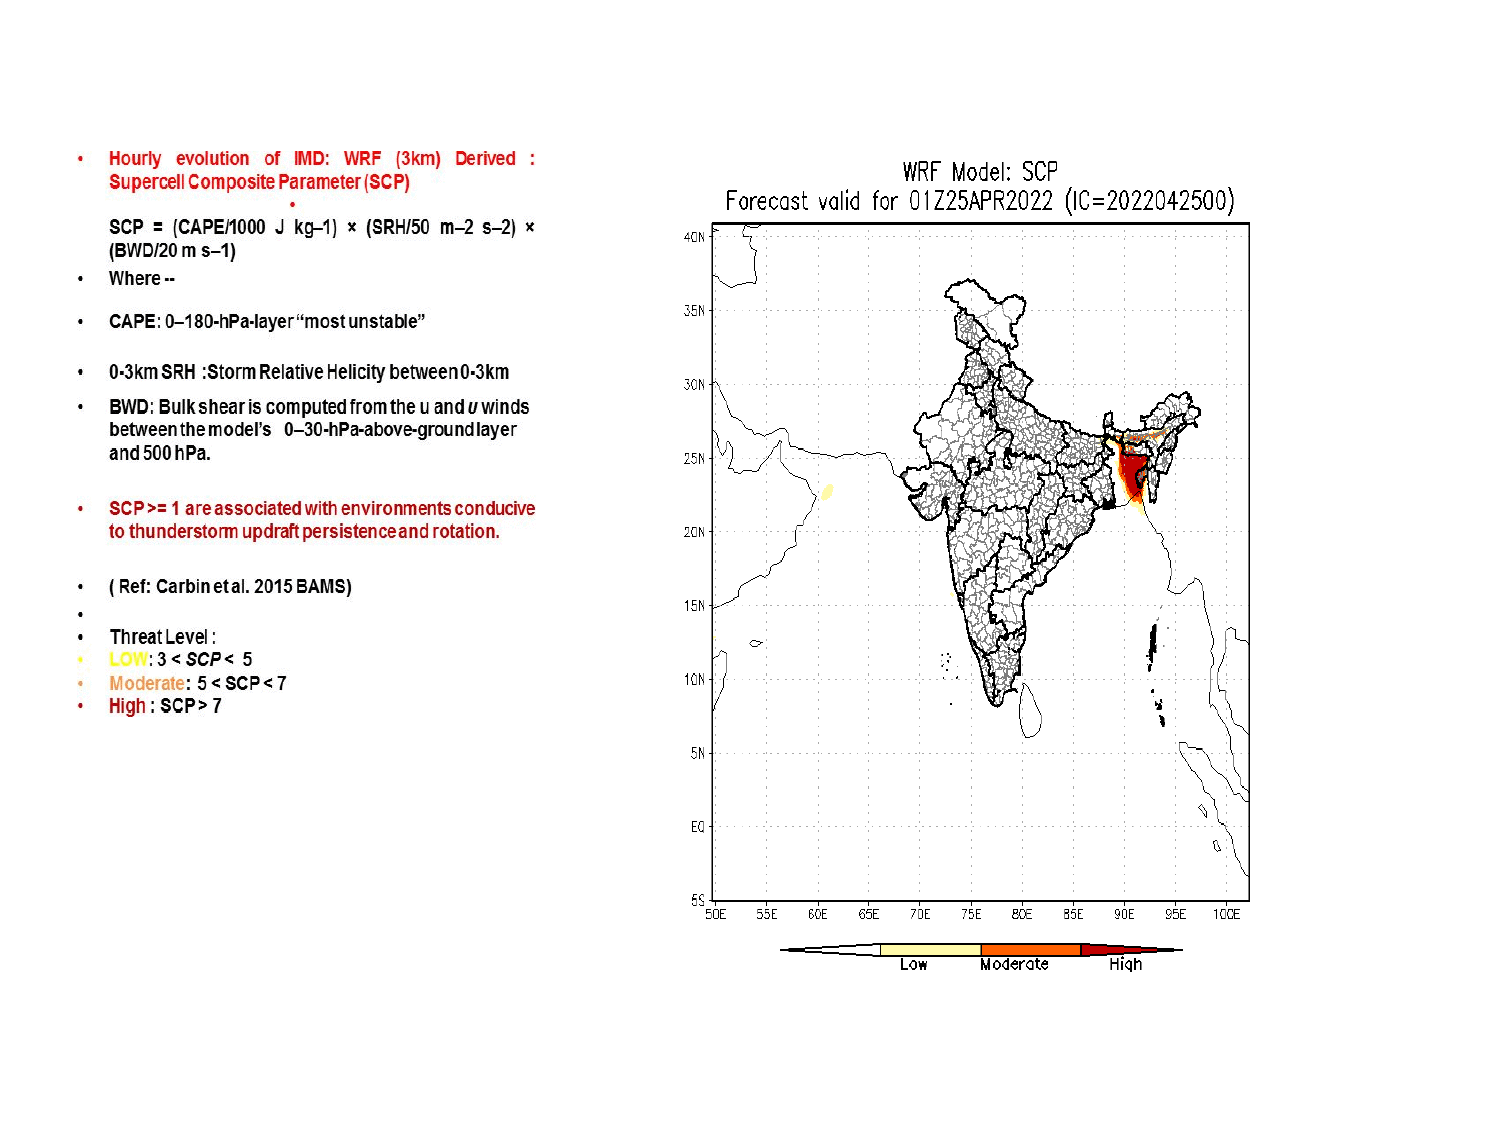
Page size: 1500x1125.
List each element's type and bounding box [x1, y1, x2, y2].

picture [74, 149, 1426, 976]
